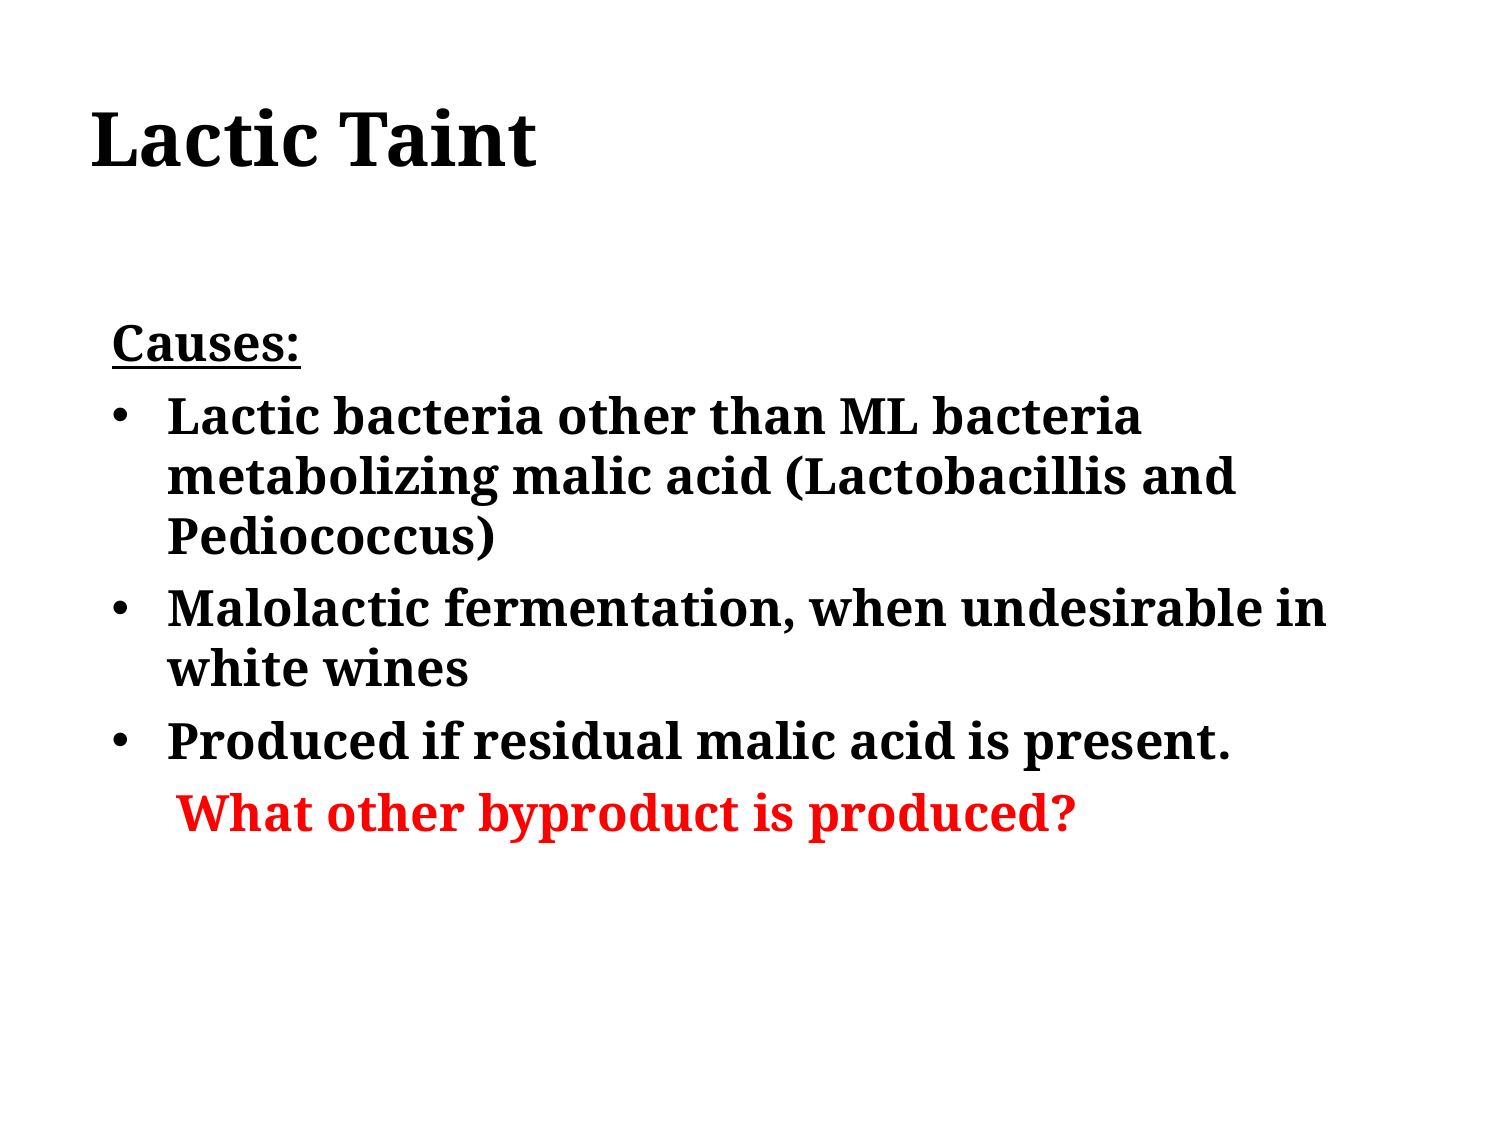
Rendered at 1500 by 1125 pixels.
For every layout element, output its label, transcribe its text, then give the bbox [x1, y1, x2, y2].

list Causes: Lactic bacteria other than ML bacteria metabolizing malic acid (Lactobacillis and Pediococcus) Malolactic fermentation, when undesirable in white wines Produced if residual malic acid is present. What other byproduct is produced? [96, 304, 1456, 861]
title Lactic Taint [75, 72, 1425, 261]
